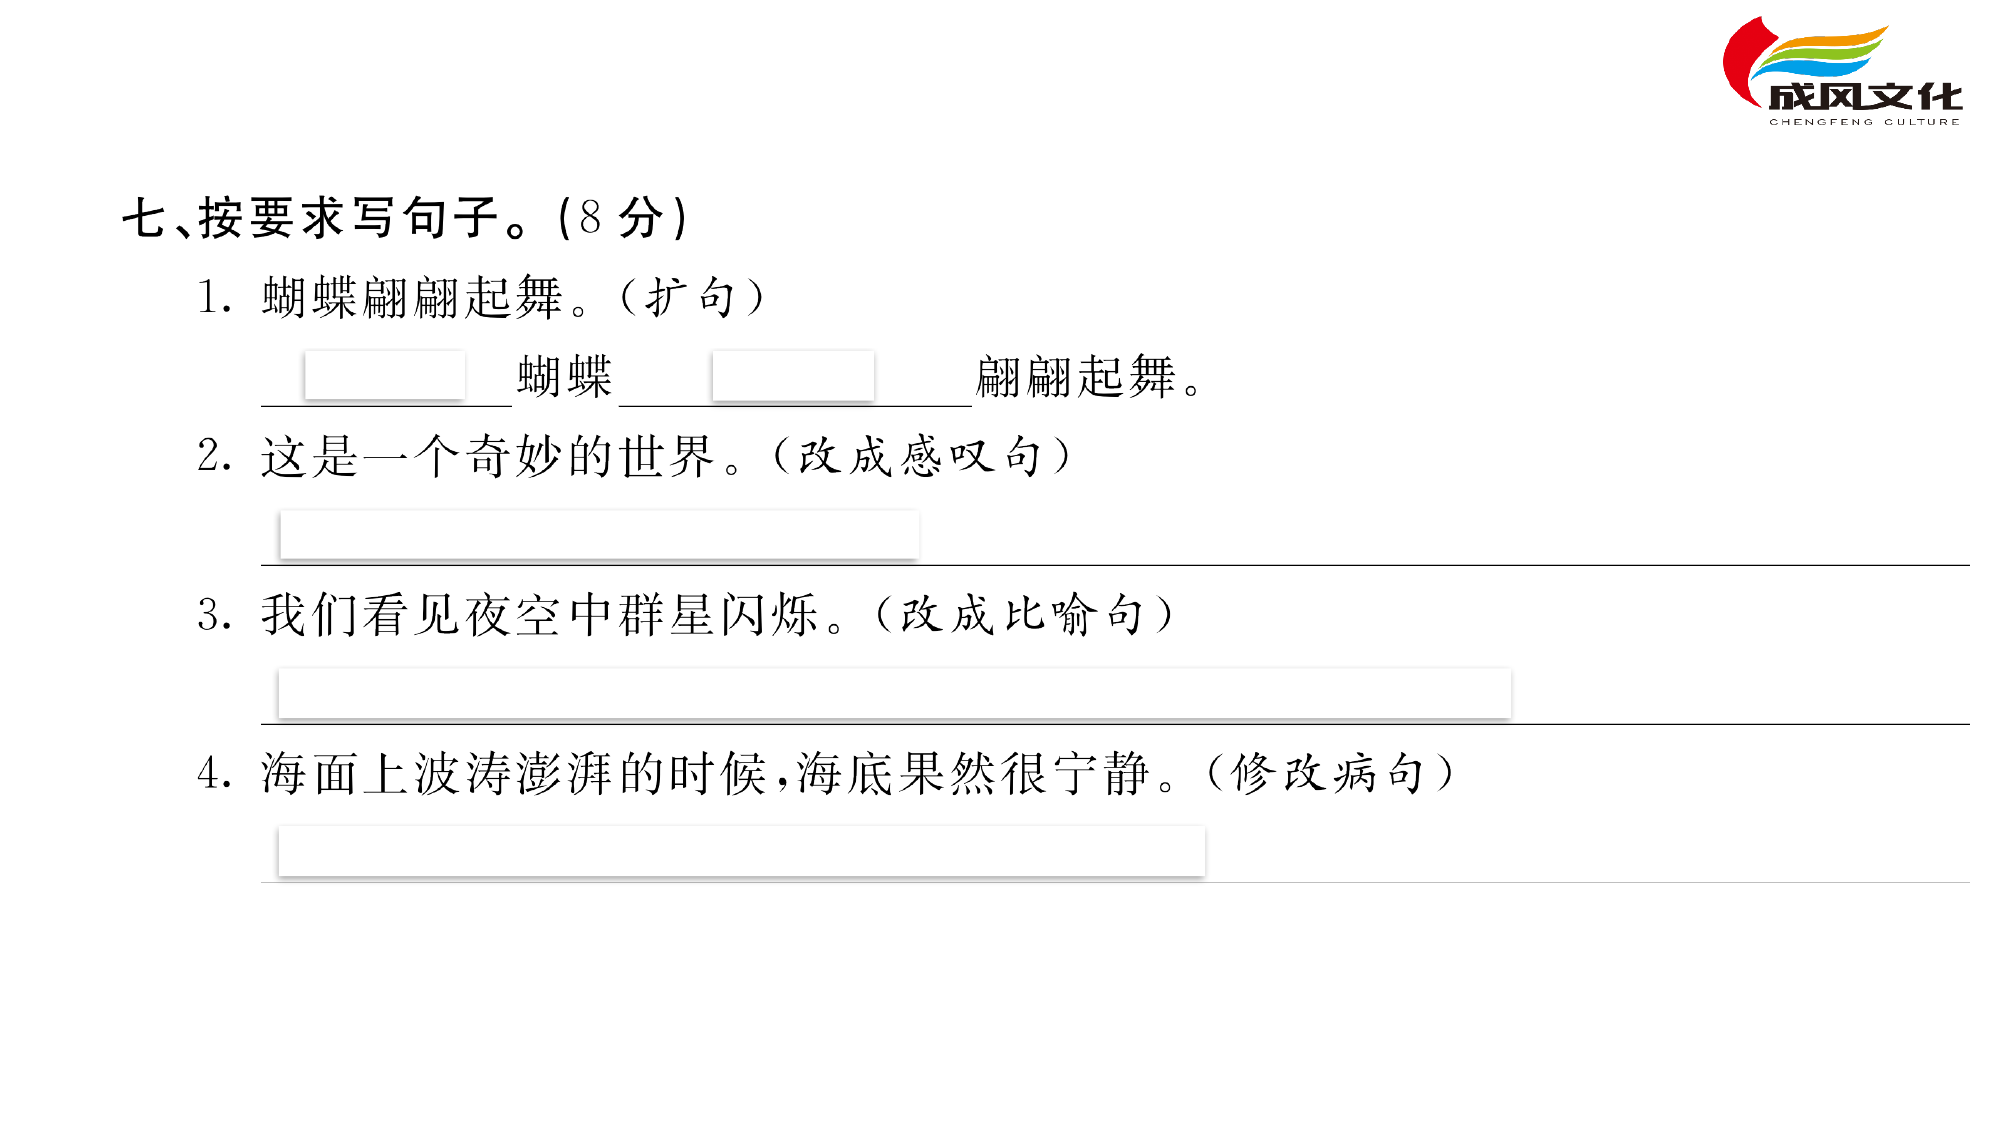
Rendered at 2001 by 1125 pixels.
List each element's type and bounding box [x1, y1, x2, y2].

picture [1708, 0, 1986, 136]
picture [117, 176, 2000, 897]
